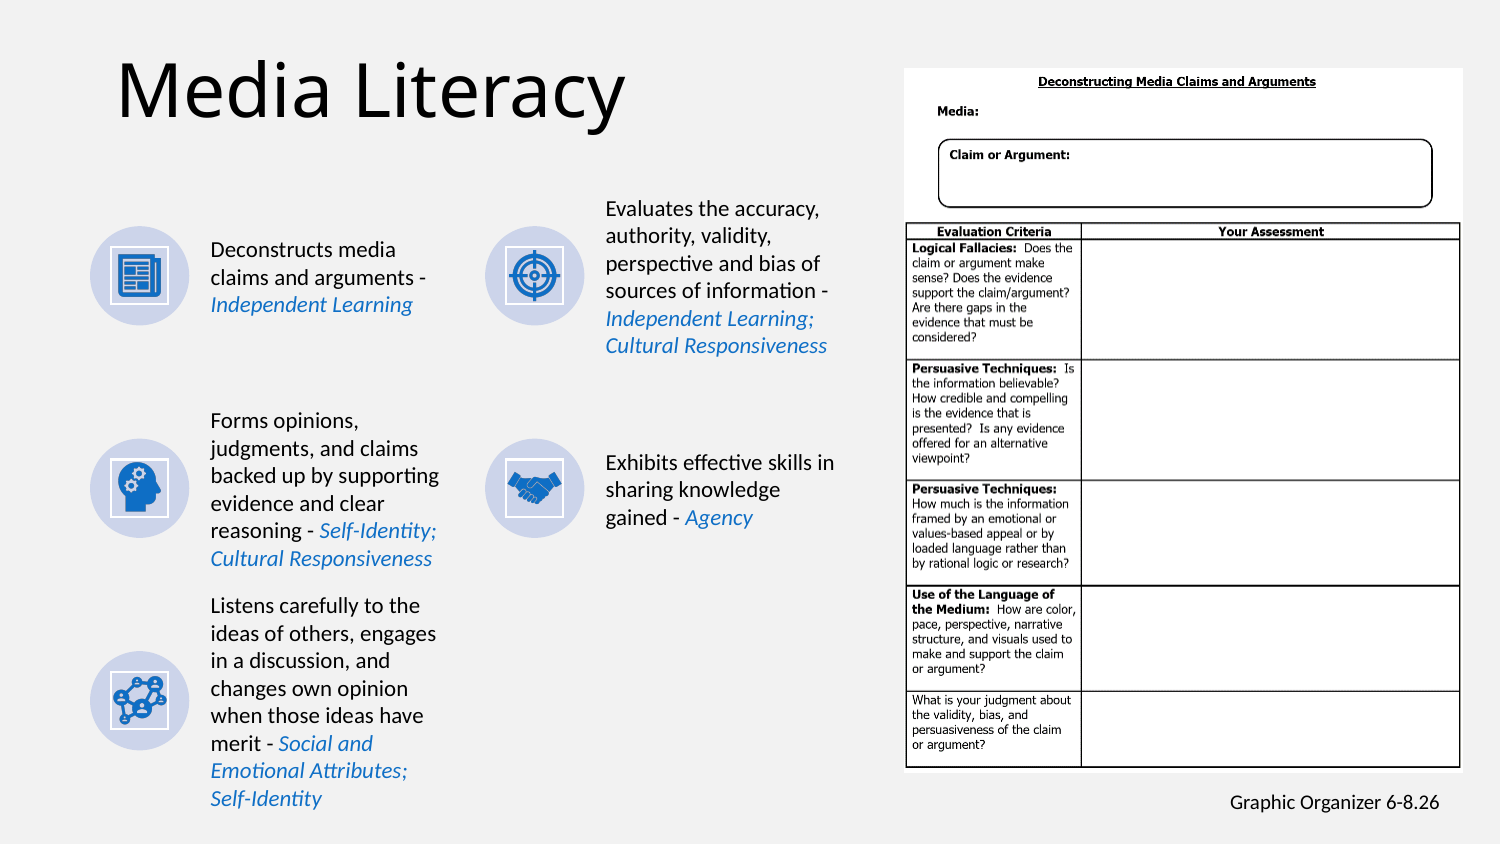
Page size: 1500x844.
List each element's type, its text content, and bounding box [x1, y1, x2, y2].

text_box Graphic Organizer 6-8.26 [1215, 781, 1488, 821]
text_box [76, 155, 854, 822]
picture [903, 68, 1463, 773]
title Media Literacy [115, 56, 1044, 134]
